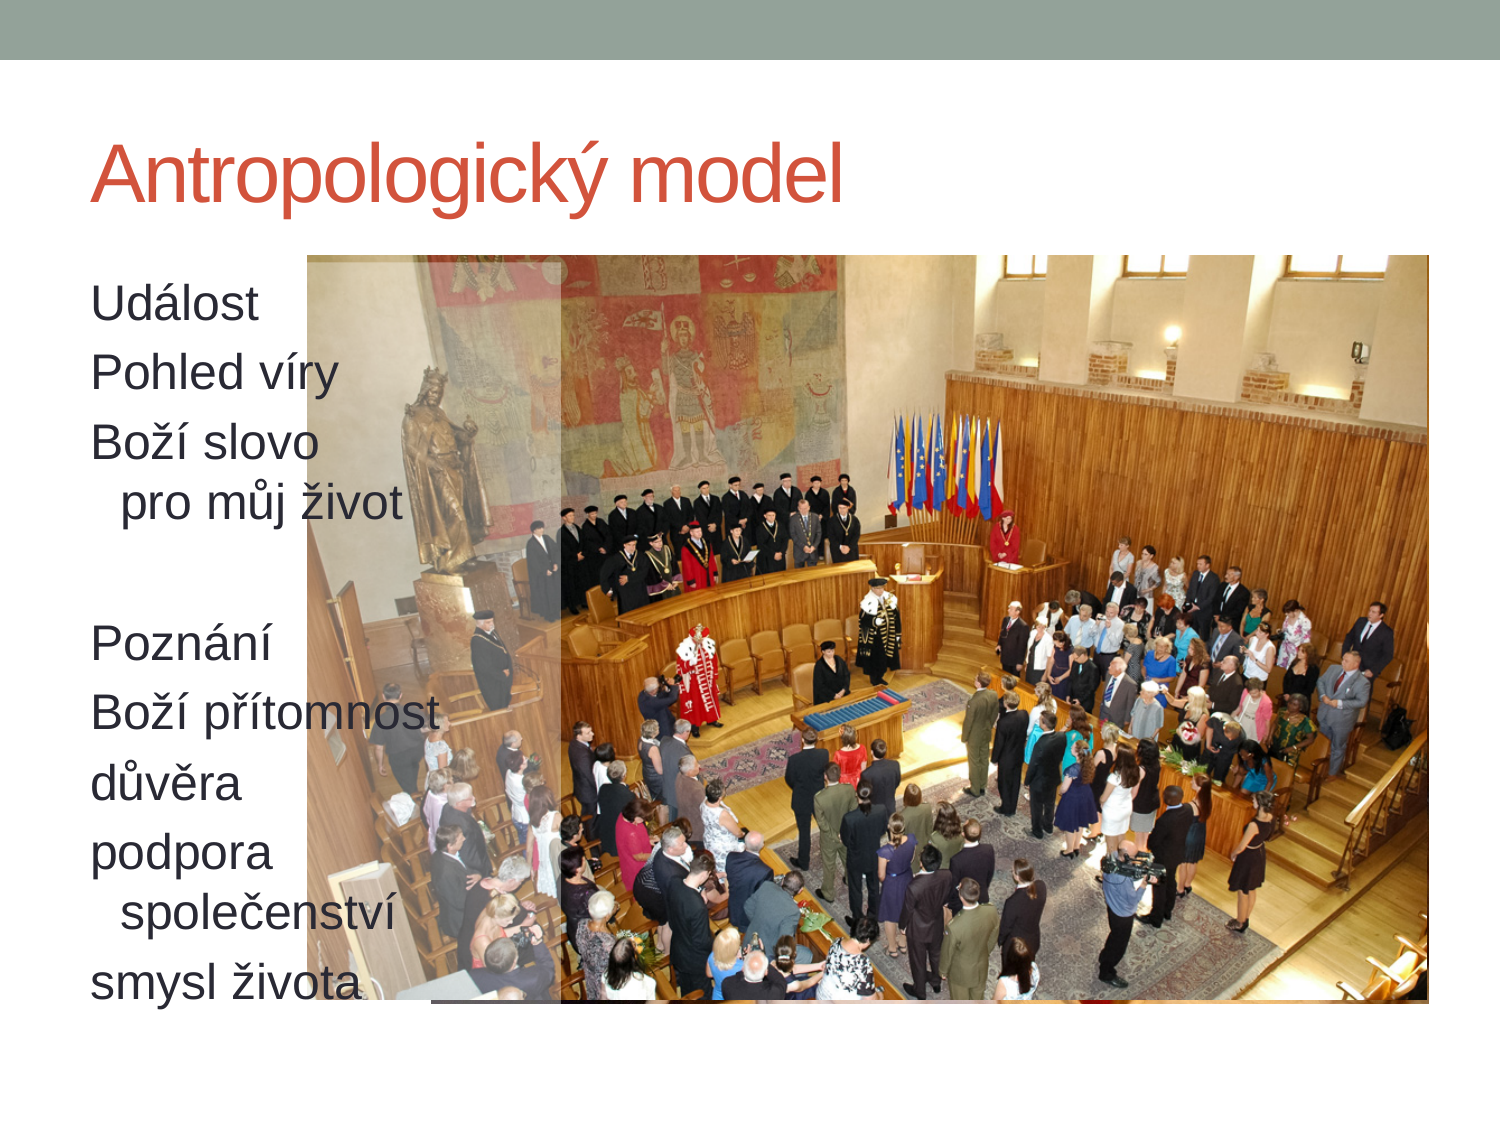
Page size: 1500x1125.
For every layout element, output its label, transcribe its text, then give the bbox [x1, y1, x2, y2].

picture [307, 255, 1429, 1004]
title Antropologický model [75, 87, 1425, 250]
list Událost Pohled víry Boží slovo pro můj život Poznání Boží přítomnost důvěra podpora společenství smysl života [75, 262, 561, 1063]
